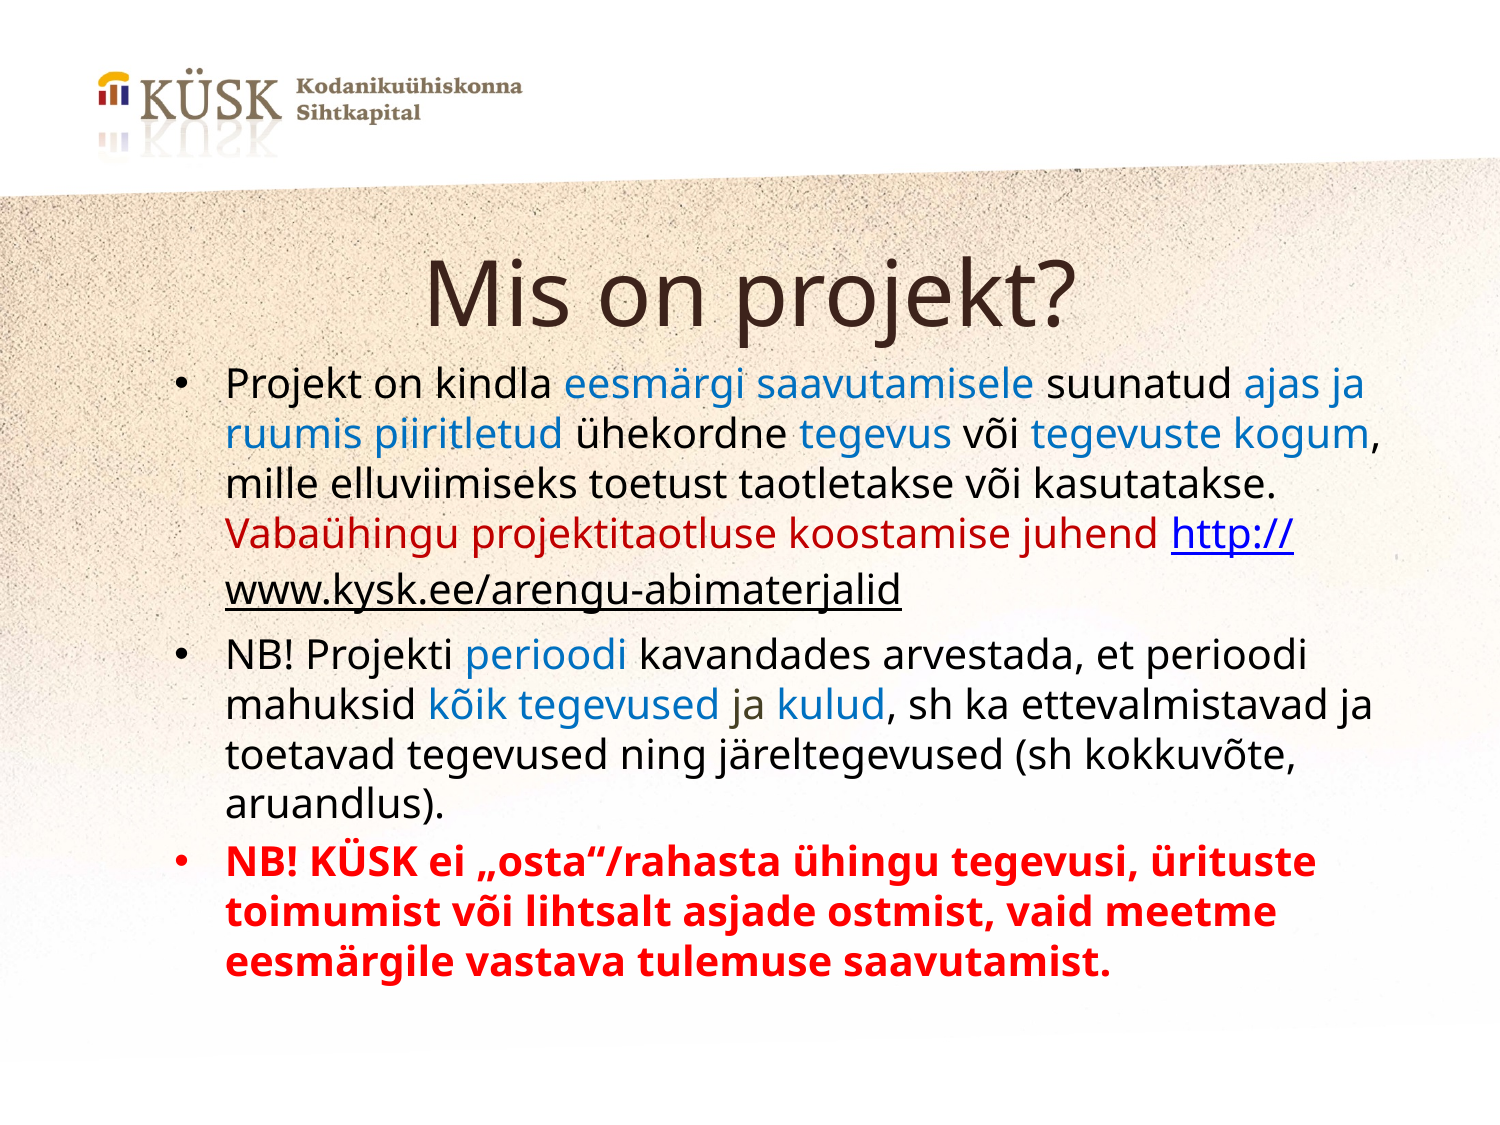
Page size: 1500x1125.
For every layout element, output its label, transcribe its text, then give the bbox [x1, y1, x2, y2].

title Mis on projekt? [75, 196, 1425, 384]
list Projekt on kindla eesmärgi saavutamisele suunatud ajas ja ruumis piiritletud ühekordne tegevus või tegevuste kogum, mille elluviimiseks toetust taotletakse või kasutatakse. Vabaühingu projektitaotluse koostamise juhend http://www.kysk.ee/arengu-abimaterjalid NB! Projekti perioodi kavandades arvestada, et perioodi mahuksid kõik tegevused ja kulud, sh ka ettevalmistavad ja toetavad tegevused ning järeltegevused (sh kokkuvõte, aruandlus). NB! KÜSK ei „osta“/rahasta ühingu tegevusi, ürituste toimumist või lihtsalt asjade ostmist, vaid meetme eesmärgile vastava tulemuse saavutamist. [159, 349, 1500, 1000]
picture [0, 0, 1500, 1125]
